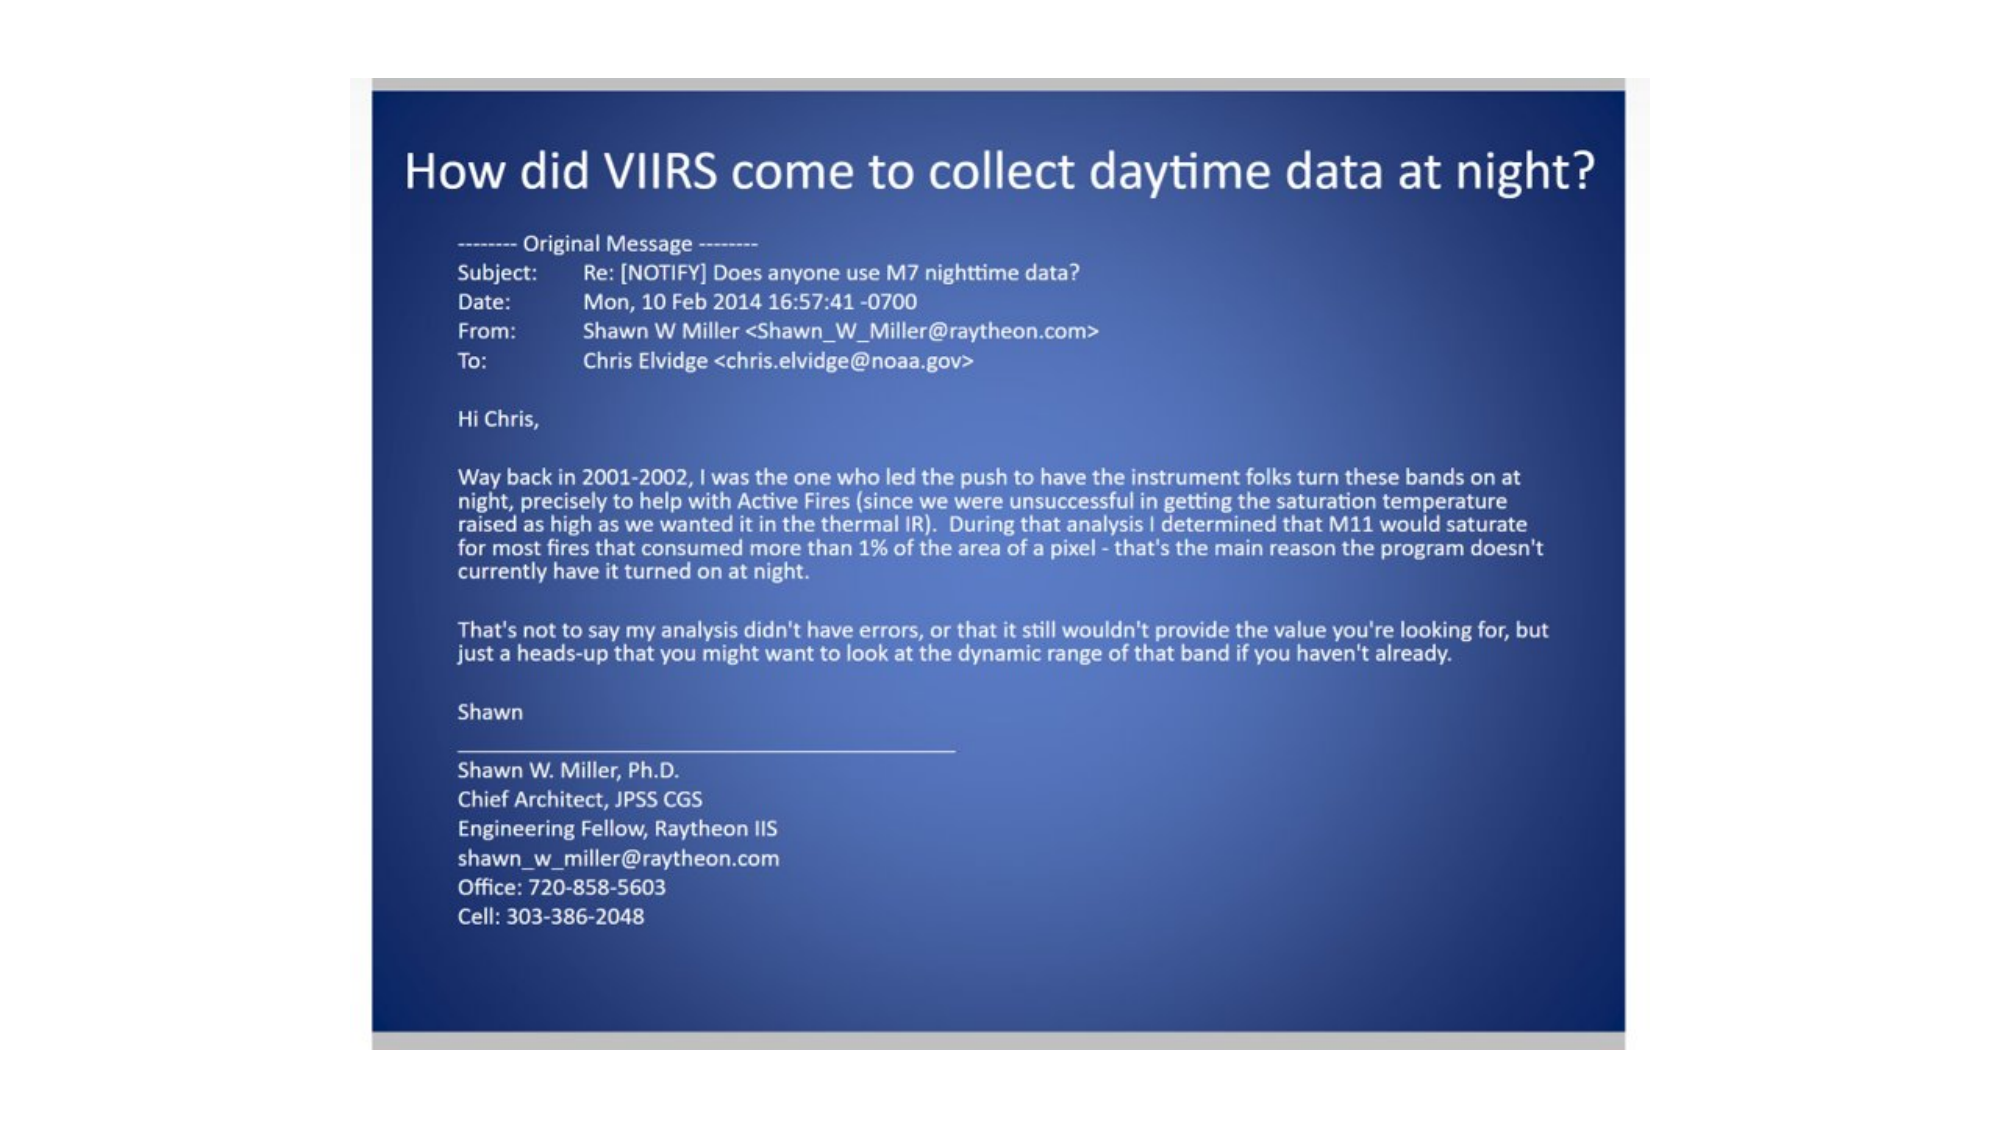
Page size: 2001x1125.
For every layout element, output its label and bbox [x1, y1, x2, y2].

picture [349, 78, 1650, 1050]
